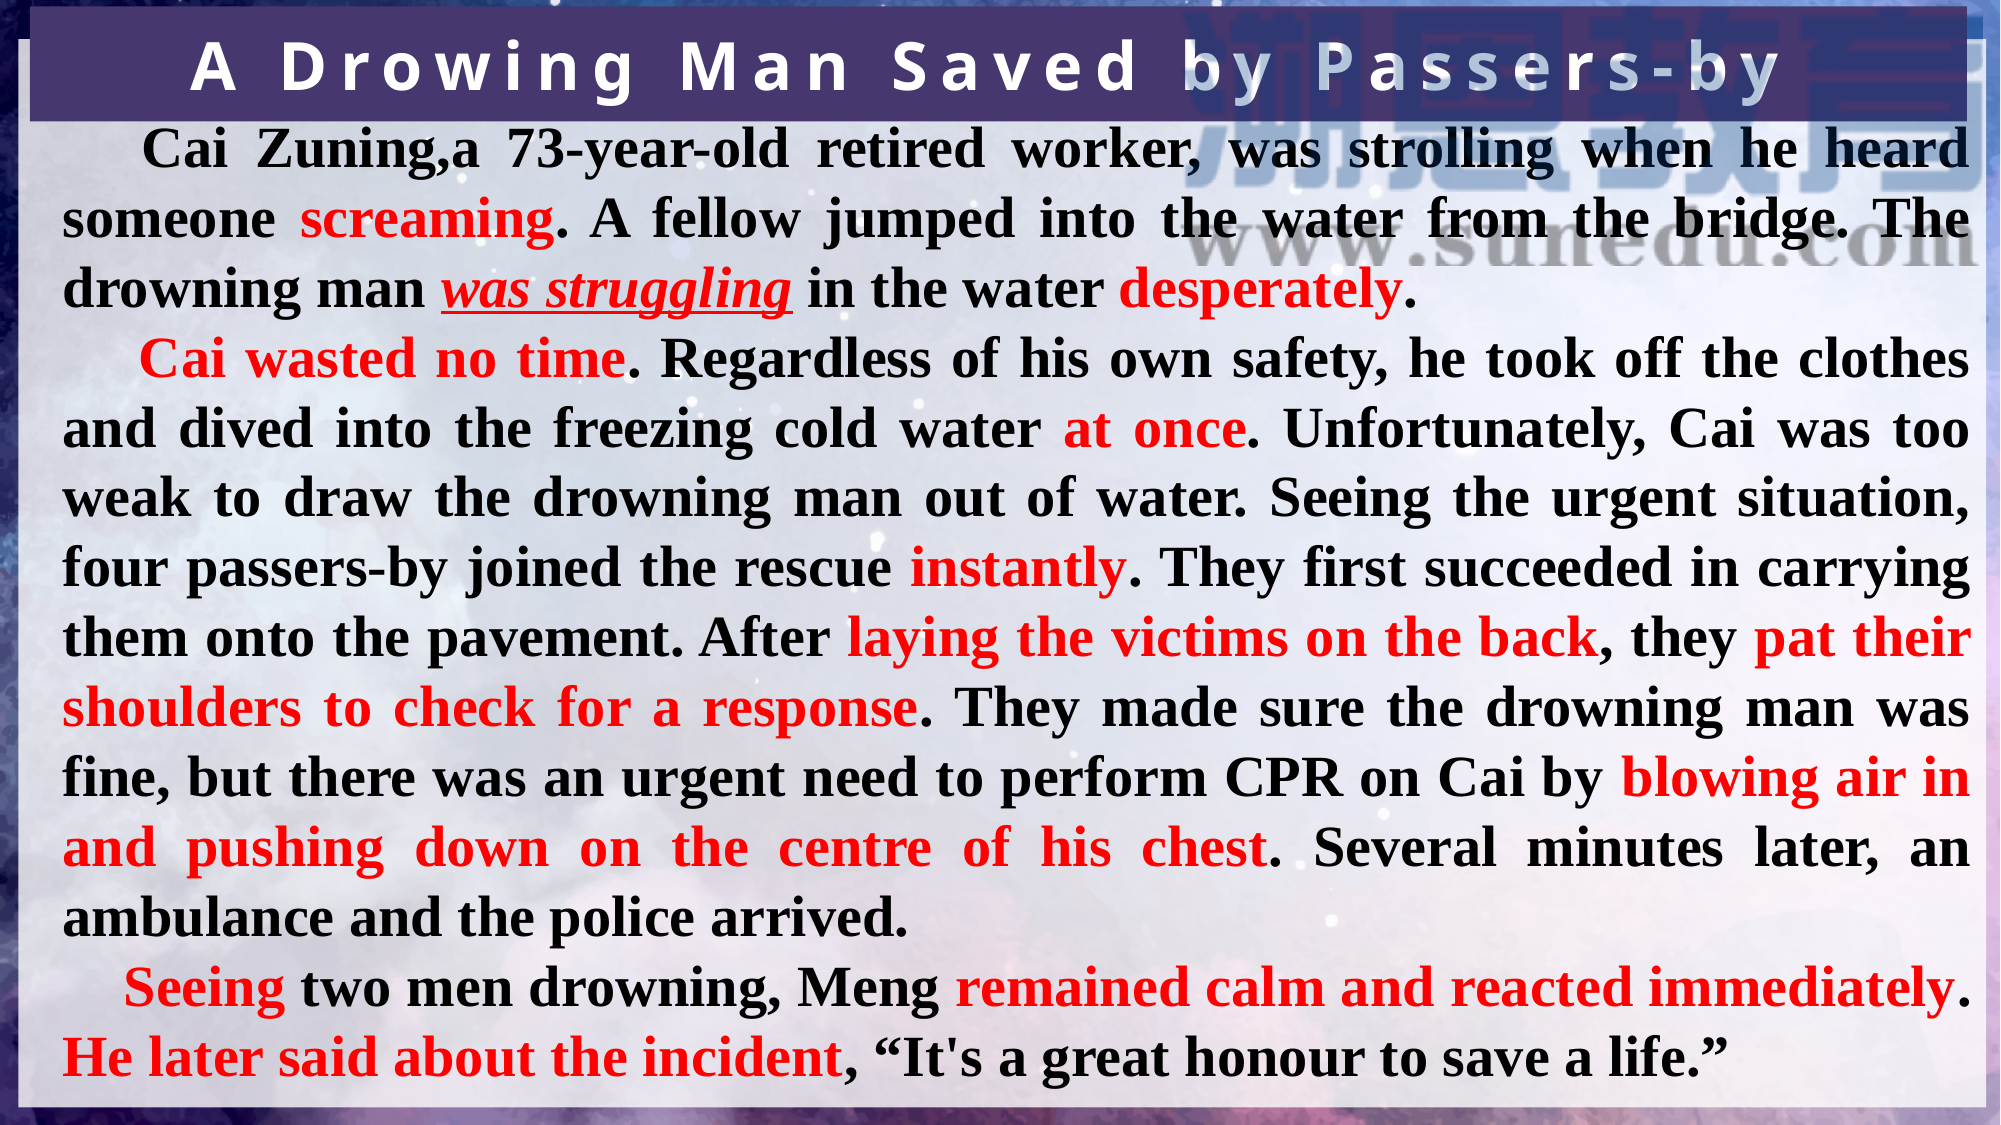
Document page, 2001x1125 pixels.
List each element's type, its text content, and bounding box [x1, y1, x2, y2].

text_box A Drowing Man Saved by Passers-by [29, 5, 1178, 122]
text_box [1983, 38, 1987, 101]
text_box Cai Zuning,a 73-year-old retired worker, was strolling when he heard someone screaming. A fellow jumped into the water from the bridge. The drowning man was struggling in the water desperately. Cai wasted no time. Regardless of his own safety, he took off the clothes and dived into the freezing cold water at once. Unfortunately, Cai was too weak to draw the drowning man out of water. Seeing the urgent situation, four passers-by joined the rescue instantly. They first succeeded in carrying them onto the pavement. After laying the victims on the back, they pat their shoulders to check for a response. They made sure the drowning man was fine, but there was an urgent need to perform CPR on Cai by blowing air in and pushing down on the centre of his chest. Several minutes later, an ambulance and the police arrived. Seeing two men drowning, Meng remained calm and reacted immediately. He later said about the incident, “It's a great honour to save a life.” [47, 101, 1987, 1125]
picture [0, 0, 2001, 1125]
text_box [17, 38, 47, 1108]
